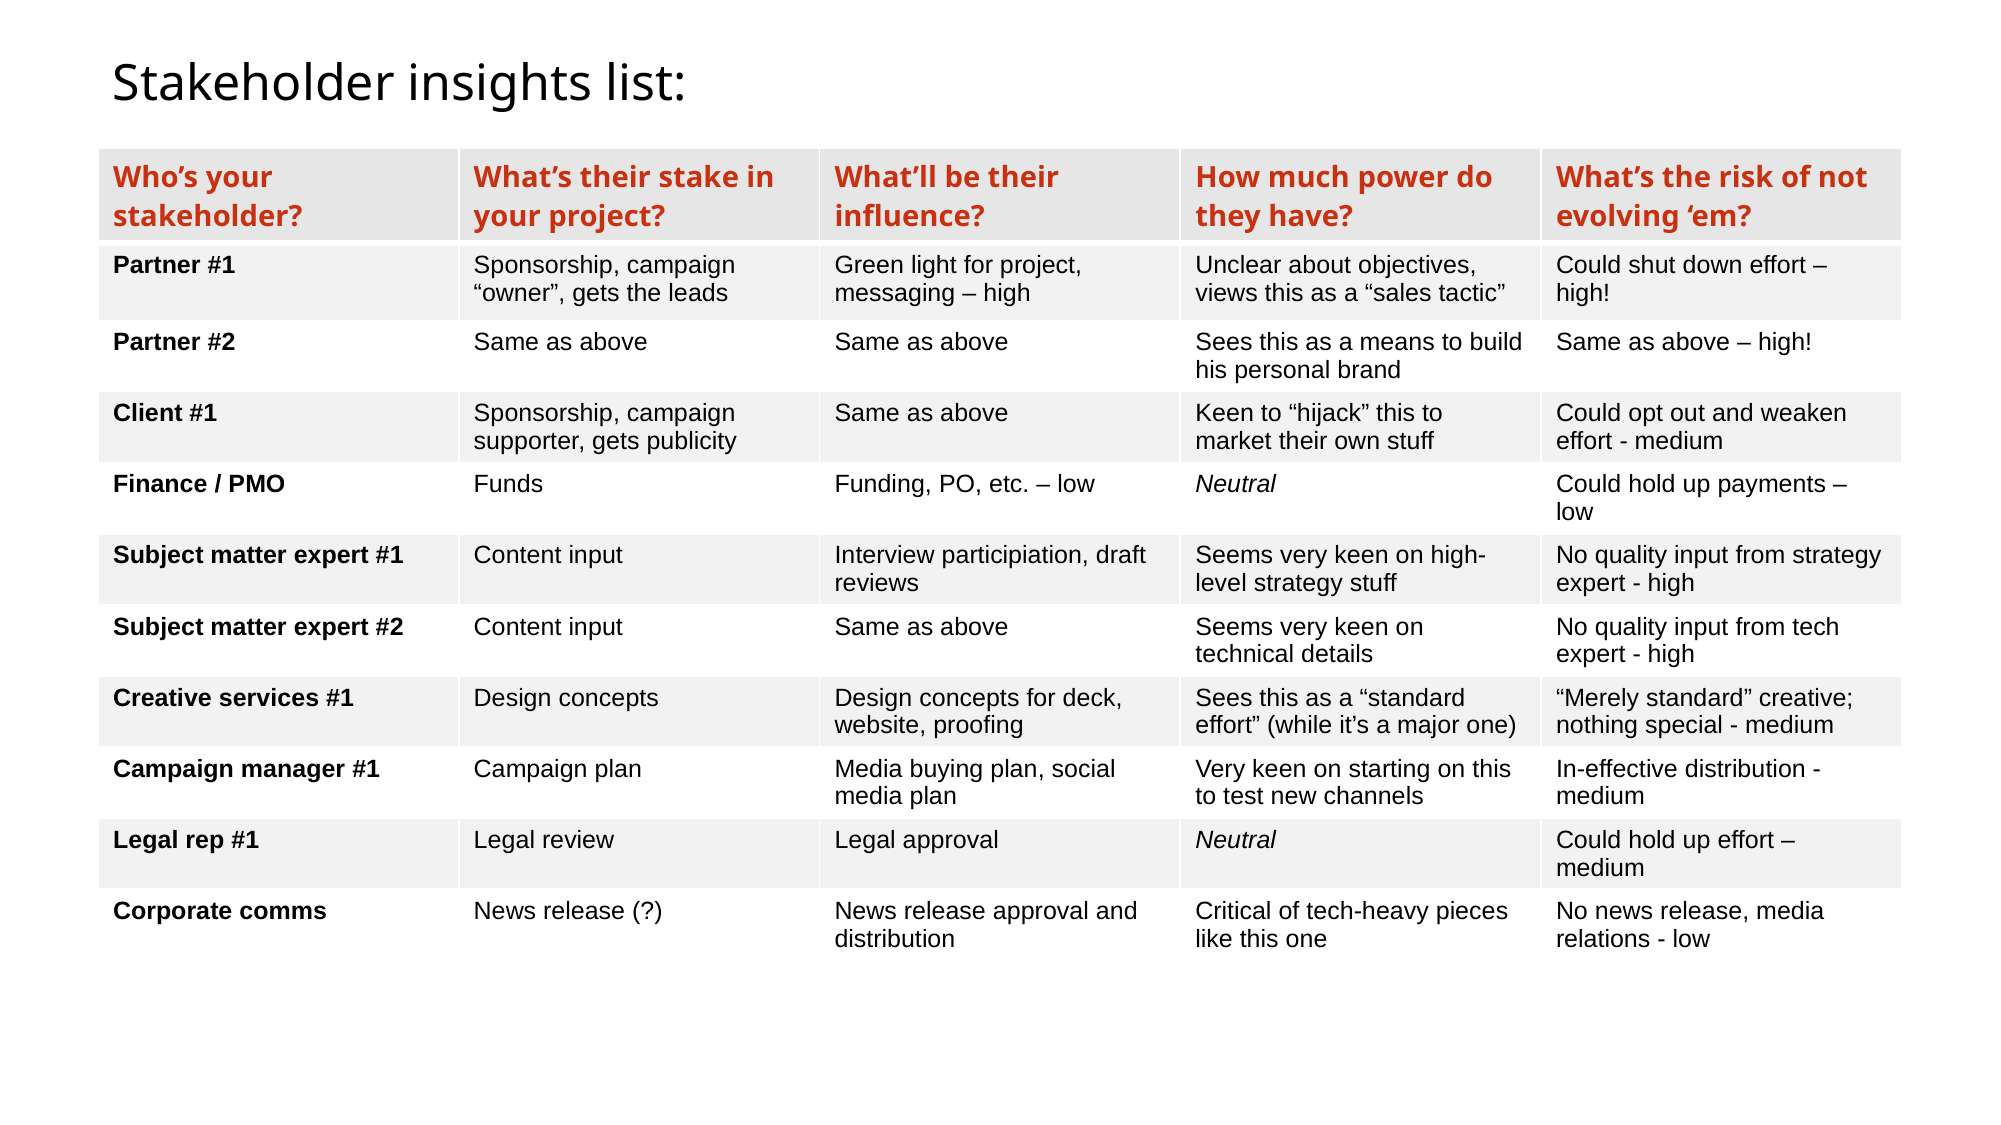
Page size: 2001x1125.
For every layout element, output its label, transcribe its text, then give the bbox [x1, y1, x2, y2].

table_cell Keen to “hijack” this to market their own stuff [1181, 392, 1540, 462]
table_cell Could opt out and weaken effort - medium [1542, 392, 1901, 462]
table_header Who’s your stakeholder? [99, 149, 458, 240]
table_cell Funding, PO, etc. – low [820, 464, 1179, 533]
table_cell No quality input from strategy expert - high [1542, 535, 1901, 604]
table_cell Campaign plan [460, 748, 819, 817]
table_cell Same as above [460, 321, 819, 391]
table_cell Critical of tech-heavy pieces like this one [1181, 890, 1540, 959]
table_cell No quality input from tech expert - high [1542, 606, 1901, 675]
table_cell Interview participiation, draft reviews [820, 535, 1179, 604]
table_cell Same as above – high! [1542, 321, 1901, 391]
table_cell Design concepts [460, 677, 819, 746]
table_cell Legal rep #1 [99, 819, 458, 888]
table_cell Could shut down effort – high! [1542, 246, 1901, 320]
table_cell Partner #2 [99, 321, 458, 391]
table_cell In-effective distribution - medium [1542, 748, 1901, 817]
table_header What’s their stake in your project? [460, 149, 819, 240]
table_header How much power do they have? [1181, 149, 1540, 240]
table_cell Seems very keen on technical details [1181, 606, 1540, 675]
table_cell Legal review [460, 819, 819, 888]
table_cell No news release, media relations - low [1542, 890, 1901, 959]
table_cell Could hold up payments – low [1542, 464, 1901, 533]
table_cell Partner #1 [99, 246, 458, 320]
table_cell Creative services #1 [99, 677, 458, 746]
table_cell Seems very keen on high-level strategy stuff [1181, 535, 1540, 604]
table_cell Neutral [1181, 819, 1540, 888]
table_cell Subject matter expert #1 [99, 535, 458, 604]
table_cell Sponsorship, campaign supporter, gets publicity [460, 392, 819, 462]
table_cell Sees this as a “standard effort” (while it’s a major one) [1181, 677, 1540, 746]
table_cell Legal approval [820, 819, 1179, 888]
table_cell Could hold up effort – medium [1542, 819, 1901, 888]
table_cell Design concepts for deck, website, proofing [820, 677, 1179, 746]
table_cell Media buying plan, social media plan [820, 748, 1179, 817]
table_cell Unclear about objectives, views this as a “sales tactic” [1181, 246, 1540, 320]
table_cell Same as above [820, 321, 1179, 391]
table_cell News release approval and distribution [820, 890, 1179, 959]
table_cell Finance / PMO [99, 464, 458, 533]
table_cell Corporate comms [99, 890, 458, 959]
table_cell Content input [460, 535, 819, 604]
table_cell Same as above [820, 392, 1179, 462]
table_header What’ll be their influence? [820, 149, 1179, 240]
table_cell Same as above [820, 606, 1179, 675]
table_cell Neutral [1181, 464, 1540, 533]
table_cell Sponsorship, campaign “owner”, gets the leads [460, 246, 819, 320]
table_cell Client #1 [99, 392, 458, 462]
table_cell Very keen on starting on this to test new channels [1181, 748, 1540, 817]
table_cell News release (?) [460, 890, 819, 959]
table_cell Green light for project, messaging – high [820, 246, 1179, 320]
table_cell Funds [460, 464, 819, 533]
table_cell “Merely standard” creative; nothing special - medium [1542, 677, 1901, 746]
text_box Stakeholder insights list: [98, 50, 1902, 119]
table_cell Campaign manager #1 [99, 748, 458, 817]
table_header What’s the risk of not evolving ‘em? [1542, 149, 1901, 240]
table_cell Content input [460, 606, 819, 675]
table_cell Sees this as a means to build his personal brand [1181, 321, 1540, 391]
table_cell Subject matter expert #2 [99, 606, 458, 675]
